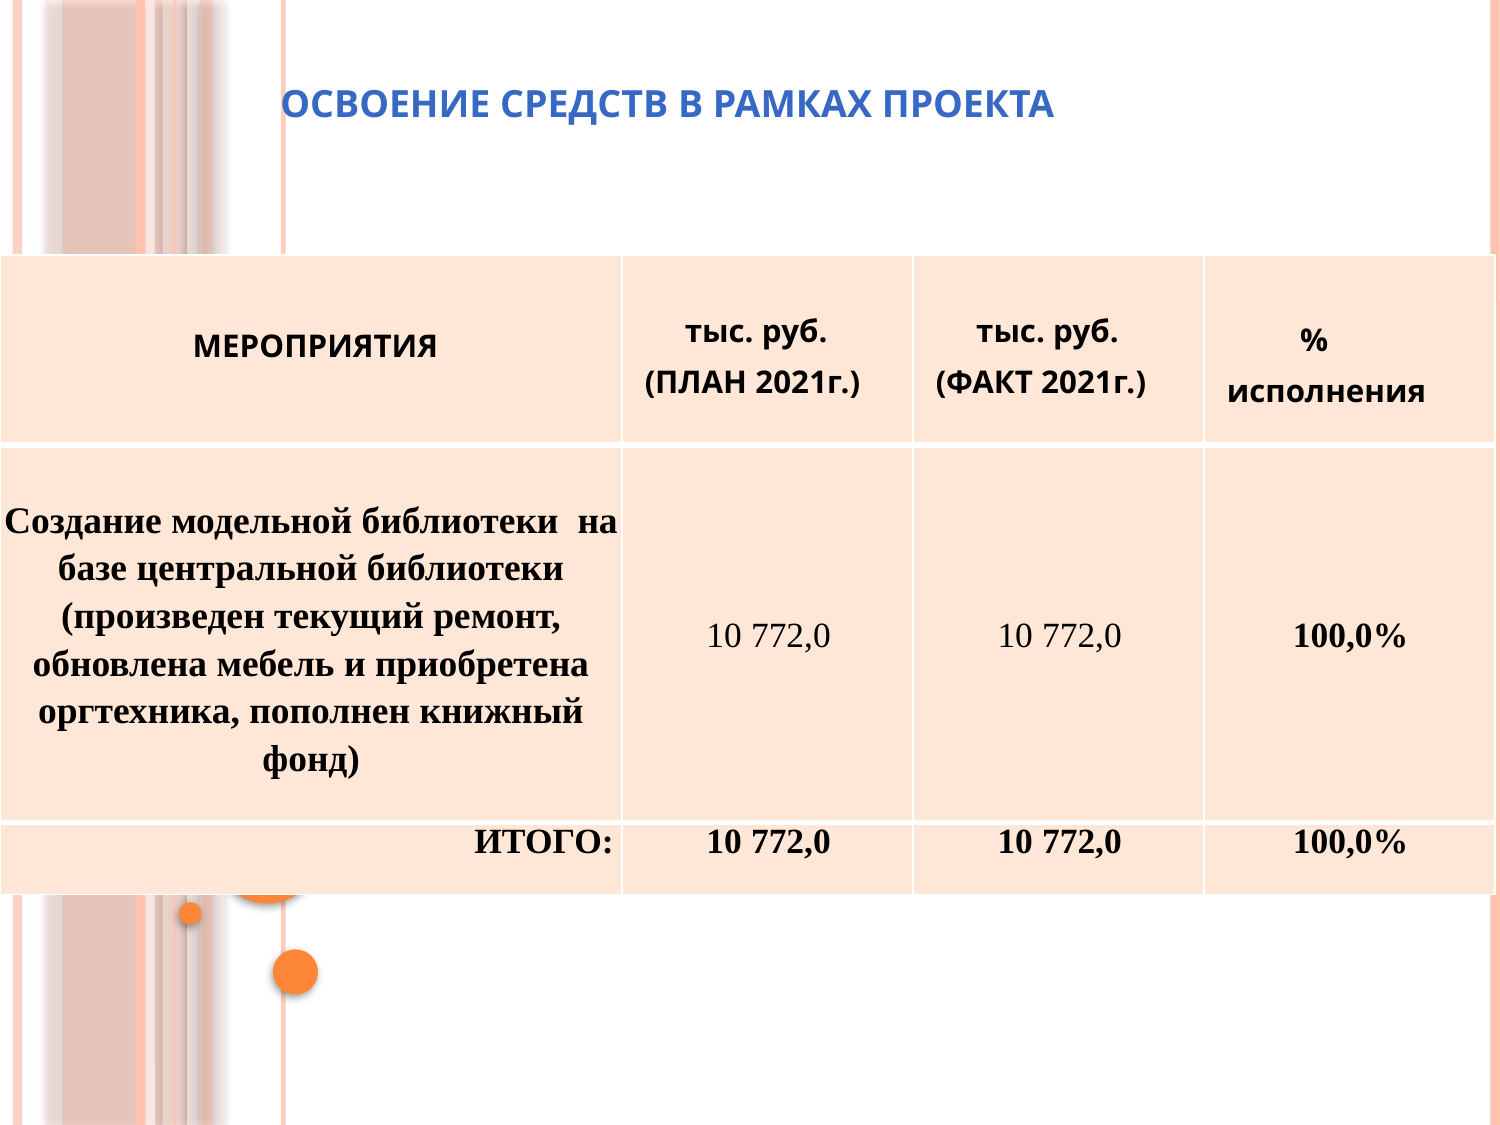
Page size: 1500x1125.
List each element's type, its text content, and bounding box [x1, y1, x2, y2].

text_box ОСВОЕНИЕ СРЕДСТВ В РАМКАХ ПРОЕКТА [265, 72, 1447, 133]
table_cell 10 772,0 [914, 448, 1203, 820]
table_cell ИТОГО: [1, 825, 621, 894]
table_cell 100,0% [1205, 448, 1494, 820]
table_cell 100,0% [1205, 825, 1494, 894]
table_cell Создание модельной библиотеки на базе центральной библиотеки (произведен текущий ремонт, обновлена мебель и приобретена оргтехника, пополнен книжный фонд) [1, 448, 621, 820]
table_header МЕРОПРИЯТИЯ [1, 256, 621, 442]
table_cell 10 772,0 [914, 825, 1203, 894]
table_cell 10 772,0 [623, 448, 912, 820]
table_header тыс. руб. (ФАКТ 2021г.) [914, 256, 1203, 442]
table_cell 10 772,0 [623, 825, 912, 894]
table_header тыс. руб. (ПЛАН 2021г.) [623, 256, 912, 442]
table_header % исполнения [1205, 256, 1494, 442]
